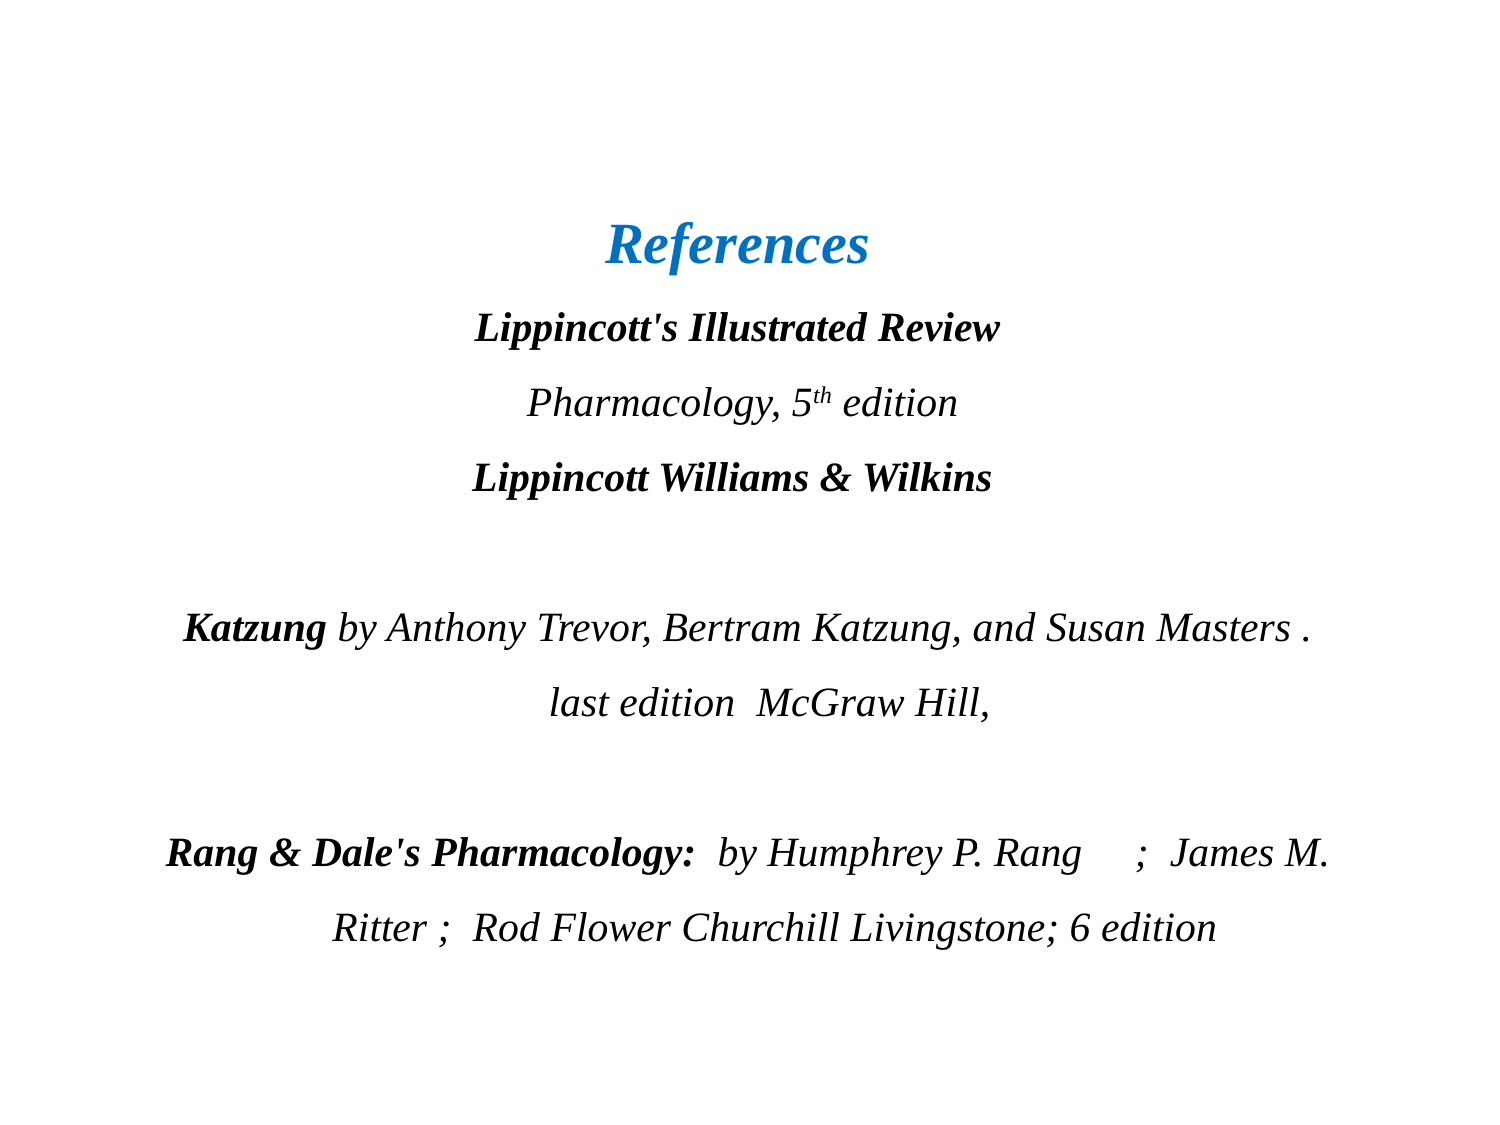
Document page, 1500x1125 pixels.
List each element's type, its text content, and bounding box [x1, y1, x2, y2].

text_box References Lippincott's Illustrated Review Pharmacology, 5th edition Lippincott Williams & Wilkins Katzung by Anthony Trevor, Bertram Katzung, and Susan Masters . last edition McGraw Hill, Rang & Dale's Pharmacology: by Humphrey P. Rang ; James M. Ritter ; Rod Flower Churchill Livingstone; 6 edition [125, 162, 1350, 958]
